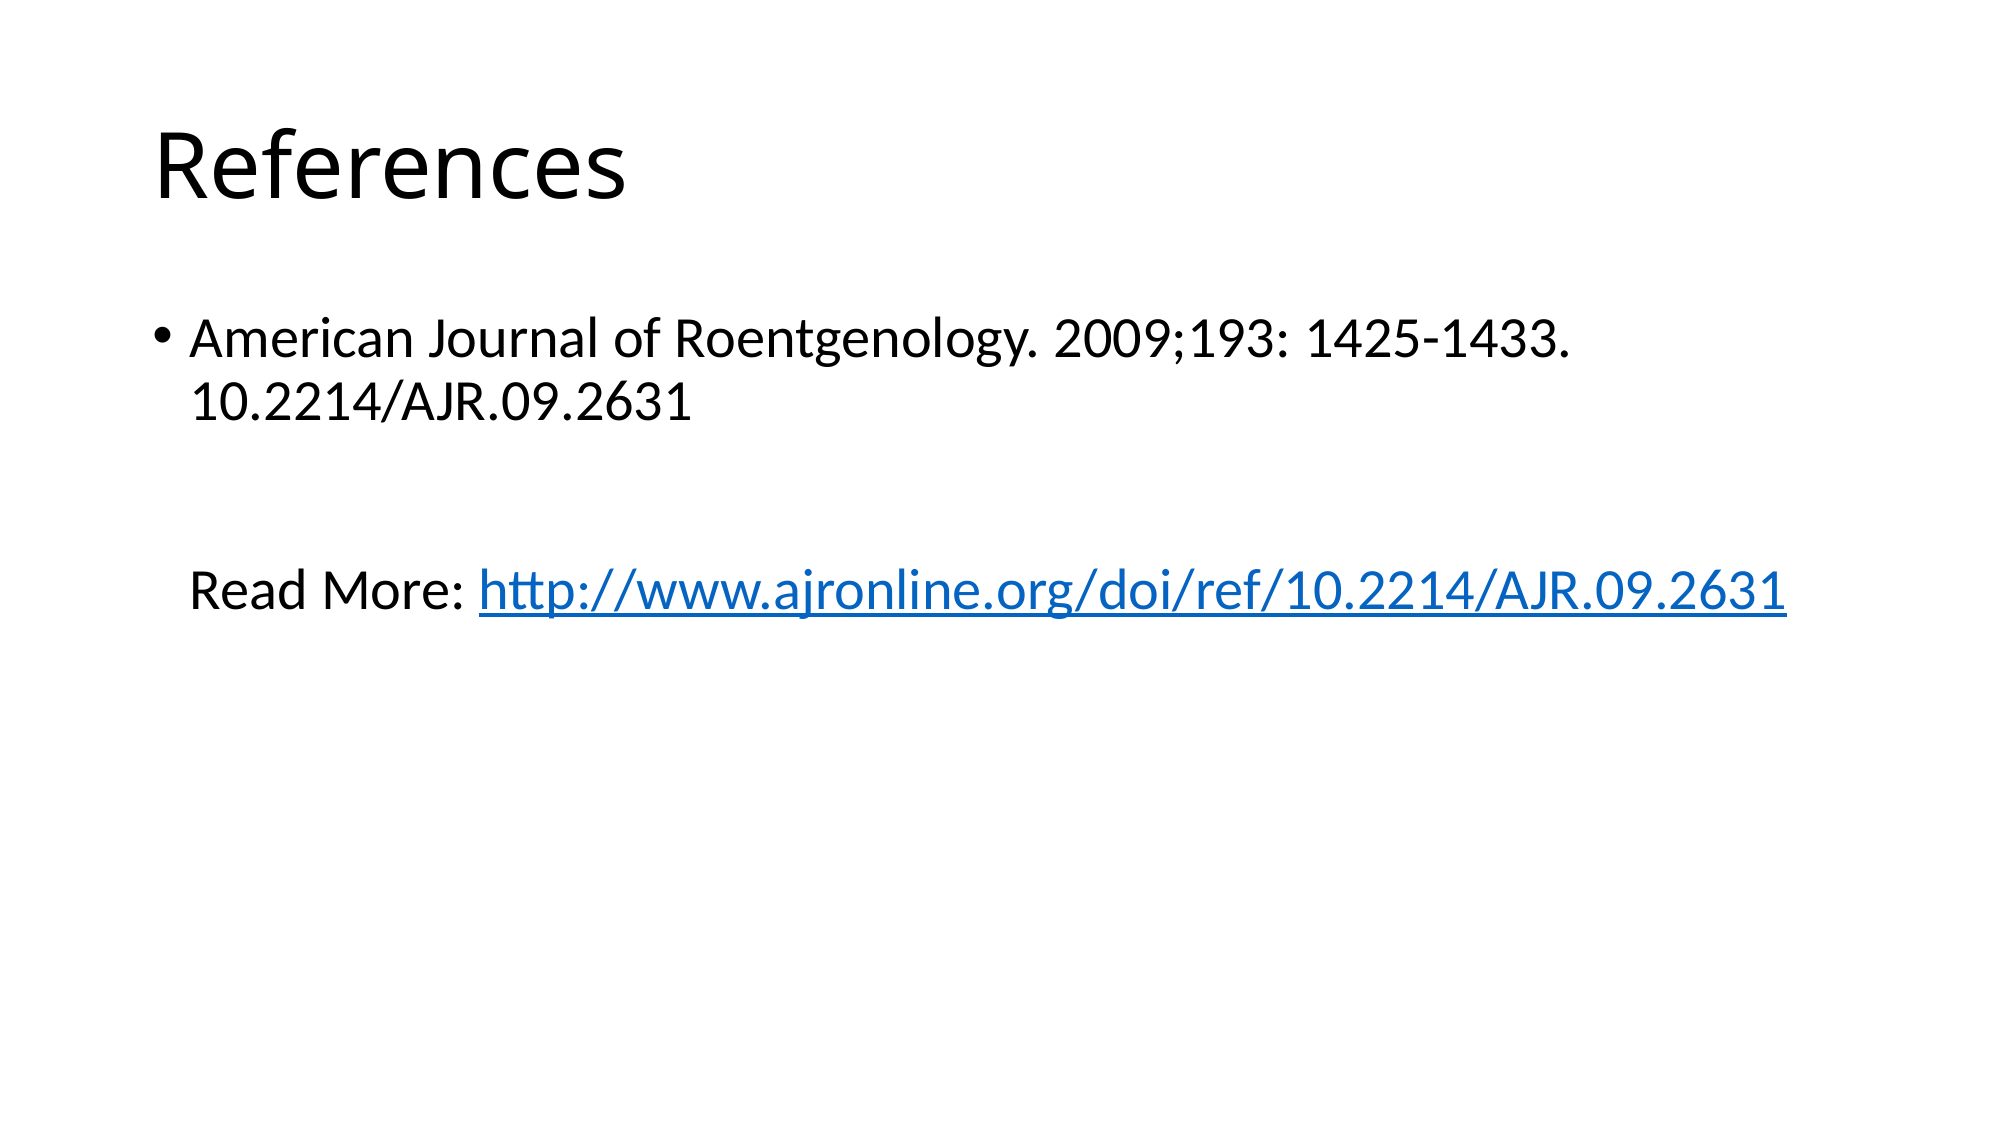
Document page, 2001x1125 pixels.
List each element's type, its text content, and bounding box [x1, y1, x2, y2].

list American Journal of Roentgenology. 2009;193: 1425-1433. 10.2214/AJR.09.2631 Read More: http://www.ajronline.org/doi/ref/10.2214/AJR.09.2631 [137, 299, 1863, 1014]
title References [137, 59, 1863, 278]
